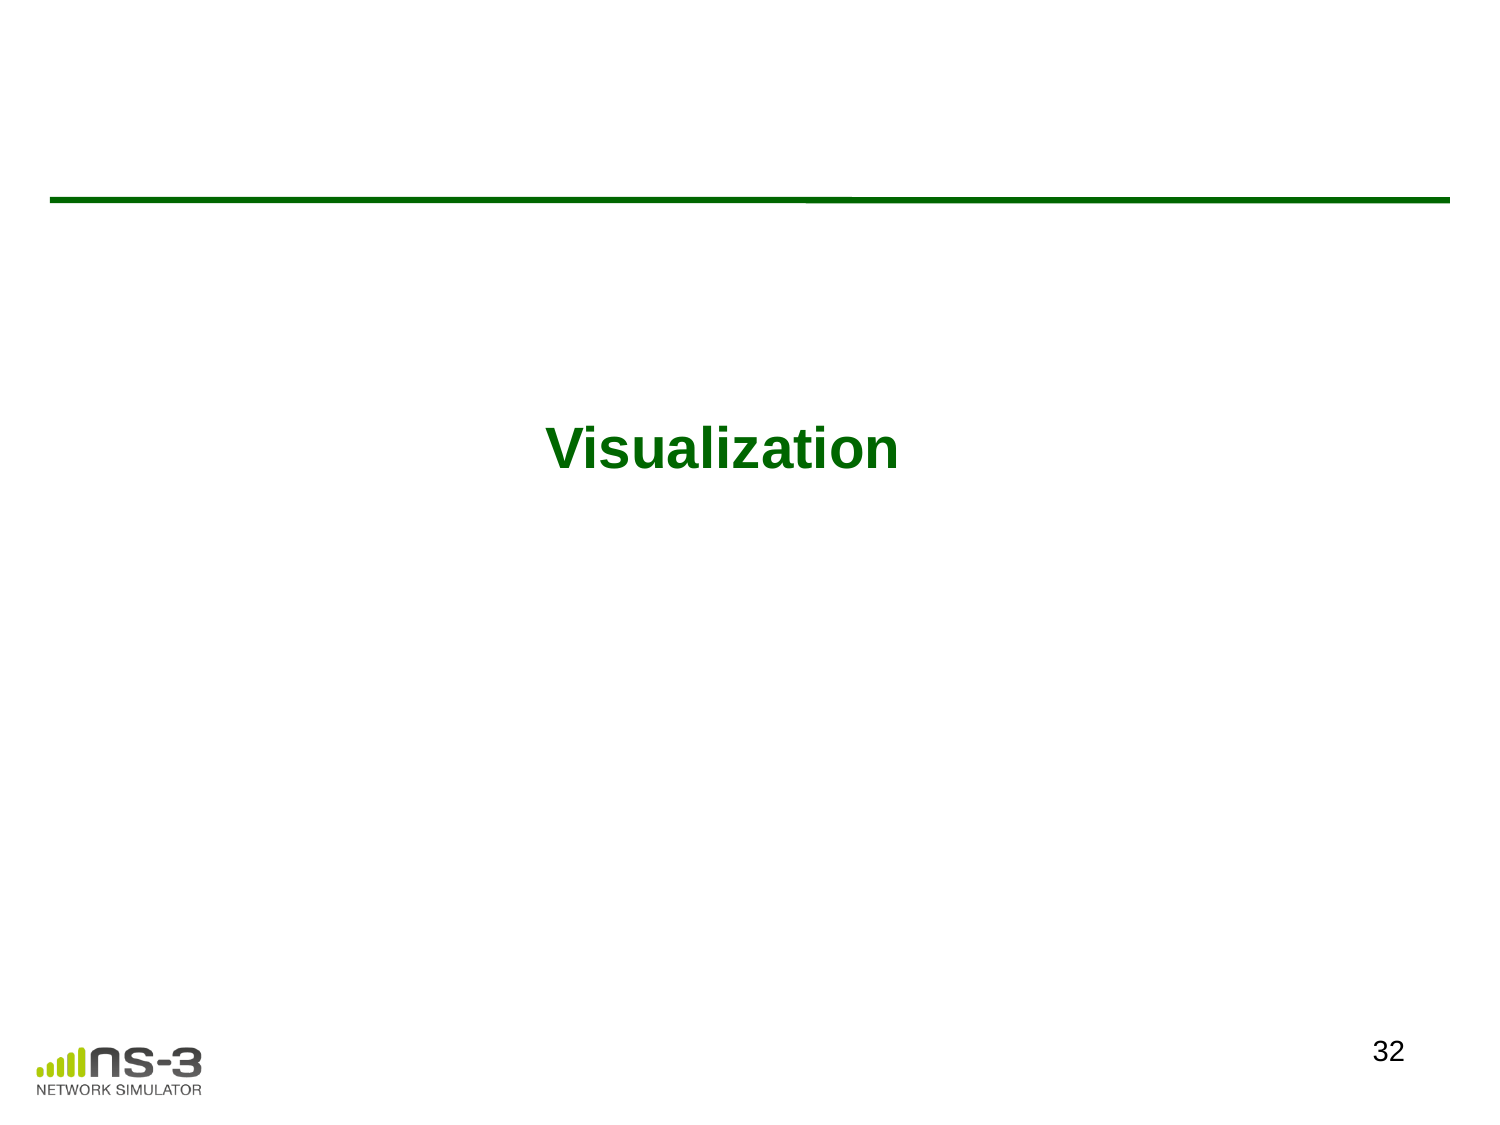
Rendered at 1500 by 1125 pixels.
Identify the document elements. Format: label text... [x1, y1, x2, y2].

title Visualization [49, 367, 1396, 524]
slide_number 32 [1074, 1024, 1421, 1101]
picture [24, 1017, 213, 1125]
